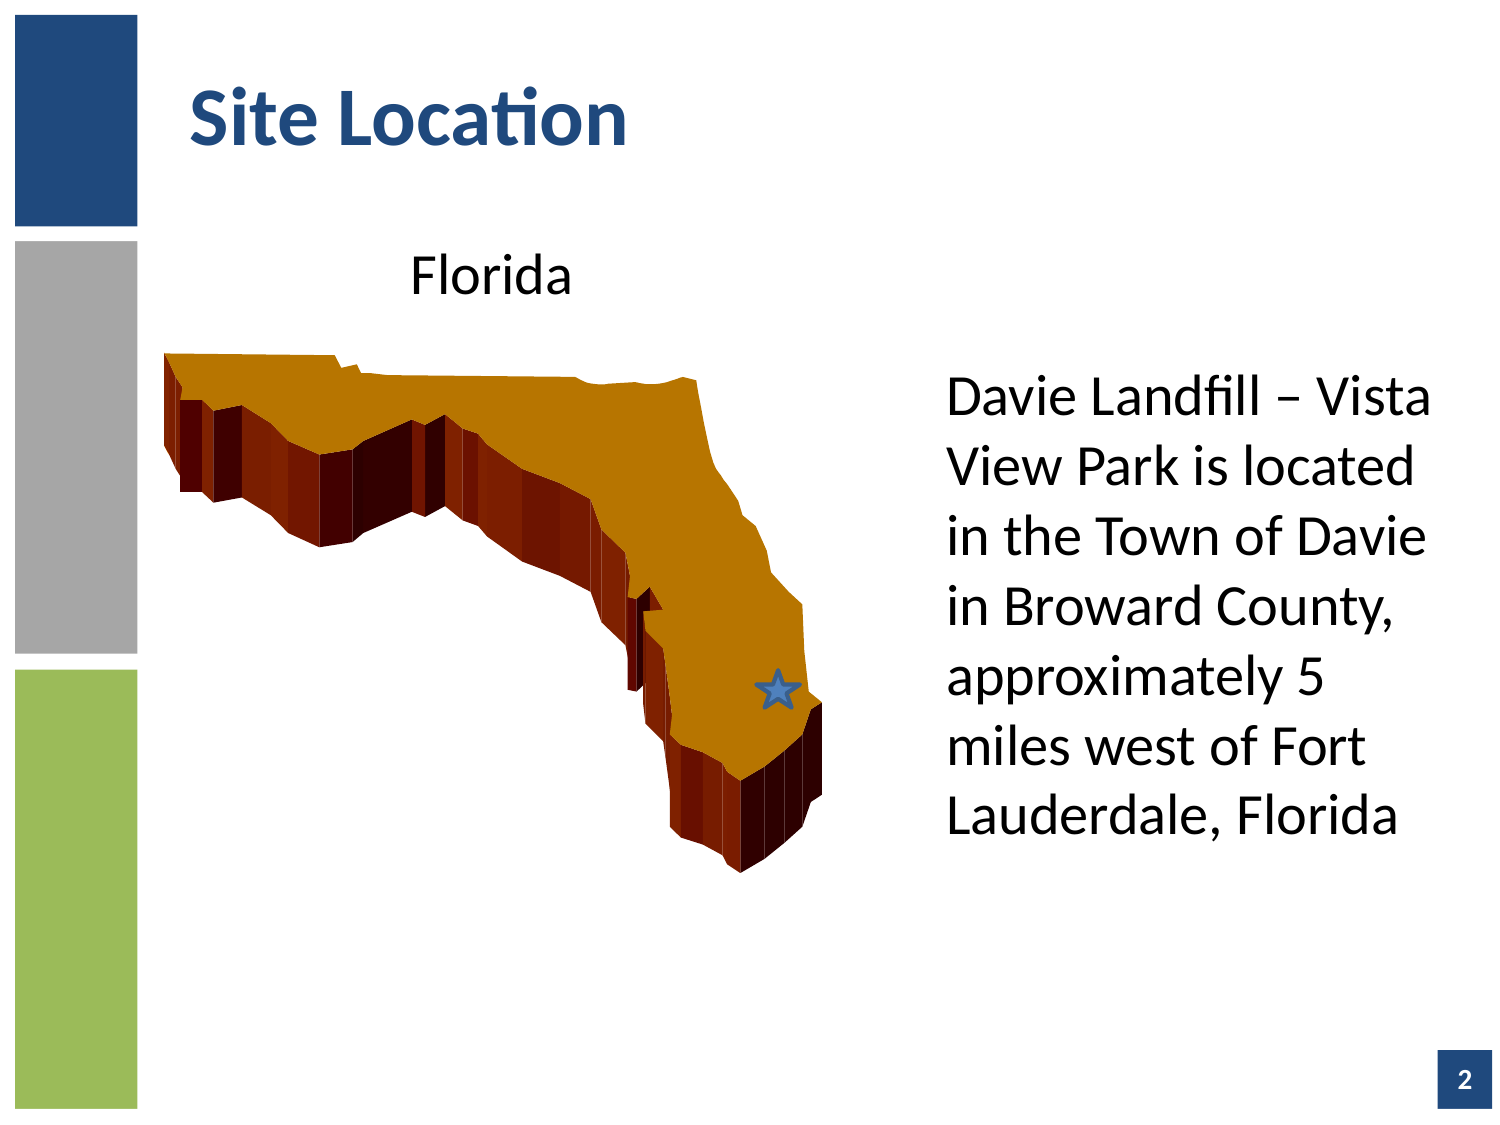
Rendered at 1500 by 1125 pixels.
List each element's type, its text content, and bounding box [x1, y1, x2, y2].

text_box Florida [395, 229, 589, 314]
slide_number 2 [1137, 1048, 1488, 1109]
title Site Location [174, 15, 1438, 211]
text_box Davie Landfill – Vista View Park is located in the Town of Davie in Broward County, approximately 5 miles west of Fort Lauderdale, Florida [874, 349, 1463, 875]
picture [162, 349, 823, 874]
